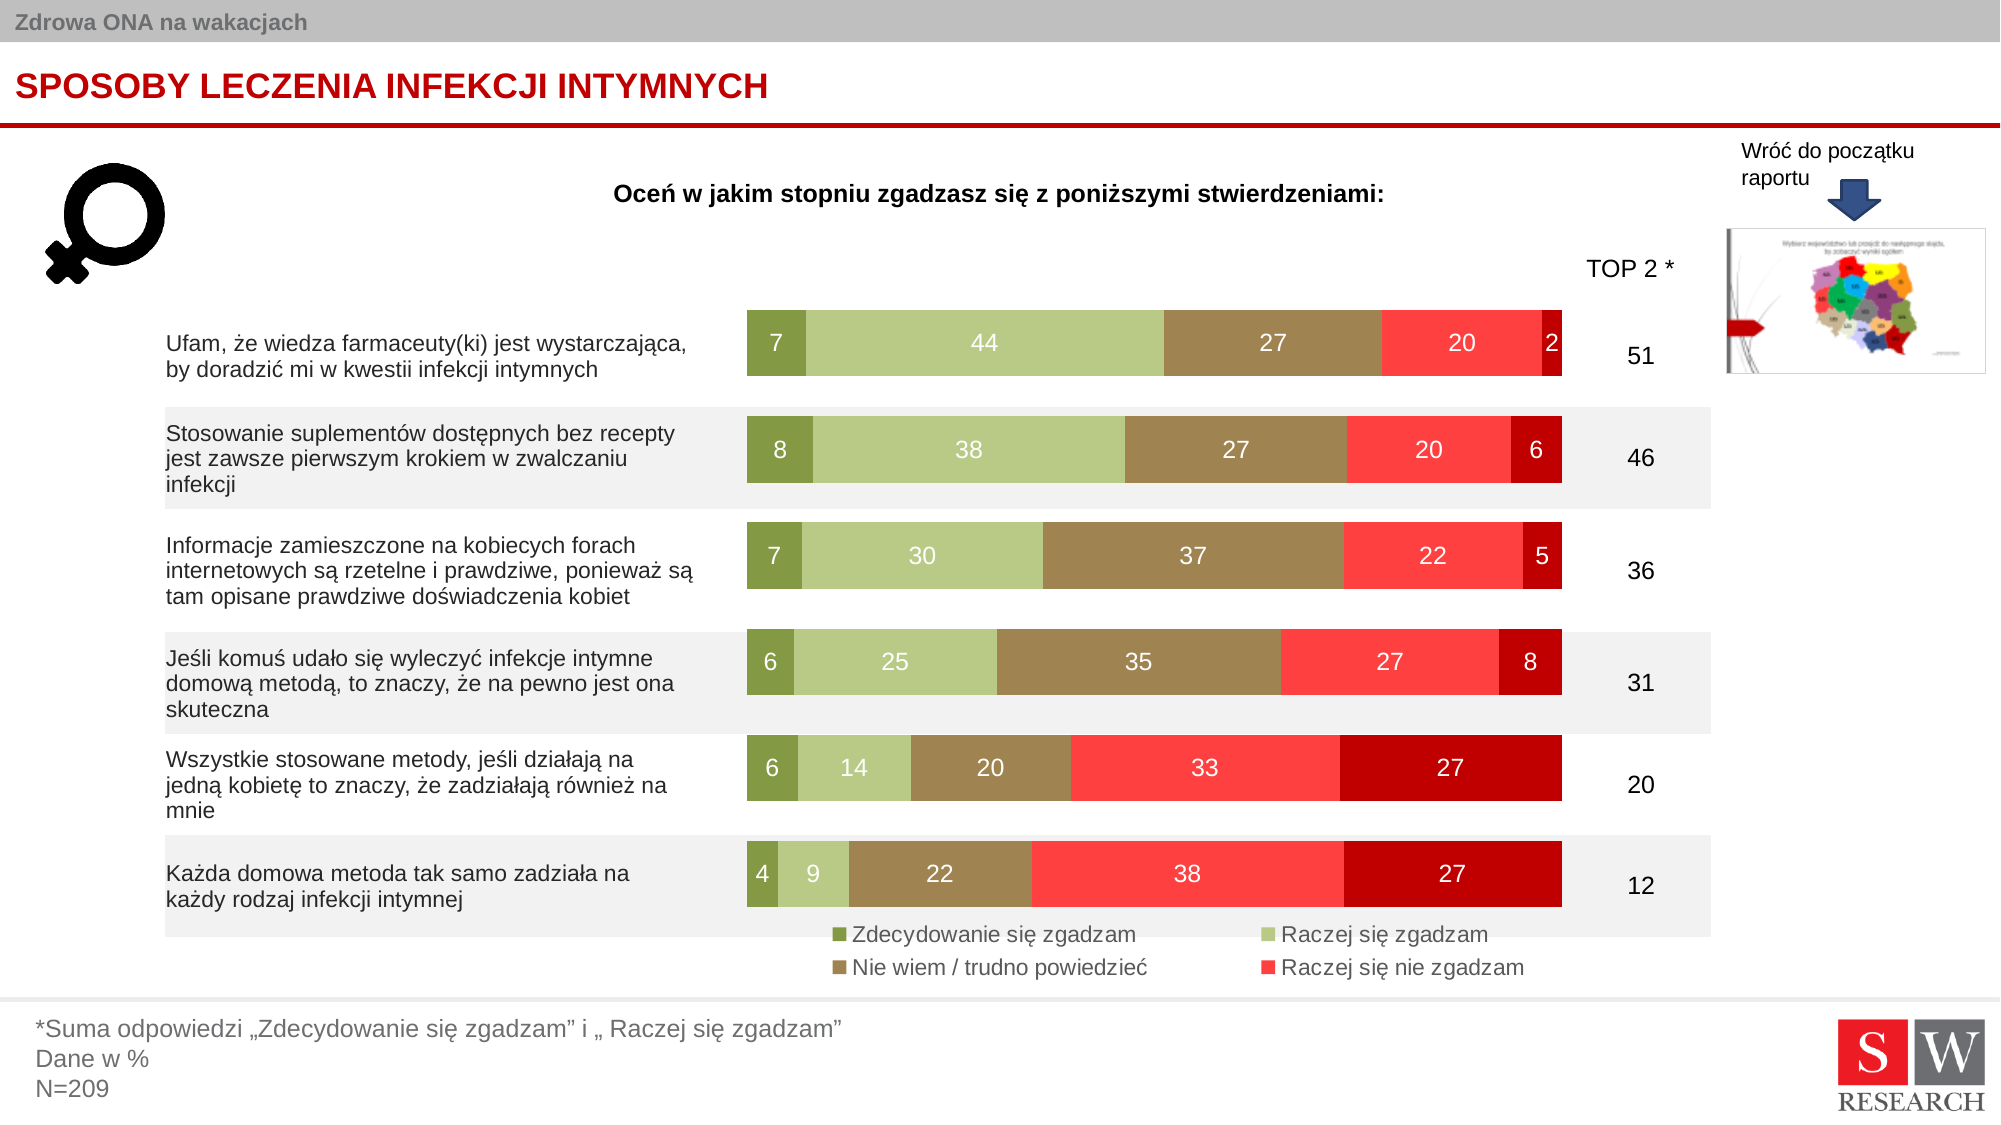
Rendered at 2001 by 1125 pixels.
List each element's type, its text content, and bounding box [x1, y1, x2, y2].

picture [44, 163, 166, 284]
table_cell 46 [1612, 407, 1711, 509]
table_cell Jeśli komuś udało się wyleczyć infekcje intymne domową metodą, to znaczy, że na pewno jest ona skuteczna [165, 632, 259, 734]
table_cell Każda domowa metoda tak samo zadziała na każdy rodzaj infekcji intymnej [165, 835, 259, 937]
text_box [1827, 179, 1882, 222]
text_box Oceń w jakim stopniu zgadzasz się z poniższymi stwierdzeniami: [289, 169, 1711, 215]
text_box *Suma odpowiedzi „Zdecydowanie się zgadzam” i „ Raczej się zgadzam” Dane w % N=209 [20, 1004, 1470, 1110]
title SPOSOBY LECZENIA INFEKCJI INTYMNYCH [0, 42, 2000, 126]
picture [1727, 229, 1985, 373]
text_box TOP 2 * [1612, 245, 1702, 290]
table_cell 31 [1612, 632, 1711, 734]
chart [264, 196, 1607, 1005]
picture [1823, 1005, 1999, 1124]
table_cell Informacje zamieszczone na kobiecych forach internetowych są rzetelne i prawdziwe, ponieważ są tam opisane prawdziwe doświadczenia kobiet [165, 509, 259, 632]
table_header 51 [1612, 304, 1711, 407]
table_cell Stosowanie suplementów dostępnych bez recepty jest zawsze pierwszym krokiem w zwalczaniu infekcji [165, 407, 259, 509]
table_header Ufam, że wiedza farmaceuty(ki) jest wystarczająca, by doradzić mi w kwestii infekcji intymnych [165, 304, 259, 407]
table_cell 36 [1612, 509, 1711, 632]
table_cell 20 [1612, 734, 1711, 835]
text_box Wróć do początku raportu [1726, 129, 1986, 197]
table_cell 12 [1612, 835, 1711, 937]
table_cell Wszystkie stosowane metody, jeśli działają na jedną kobietę to znaczy, że zadziałają również na mnie [165, 734, 259, 835]
